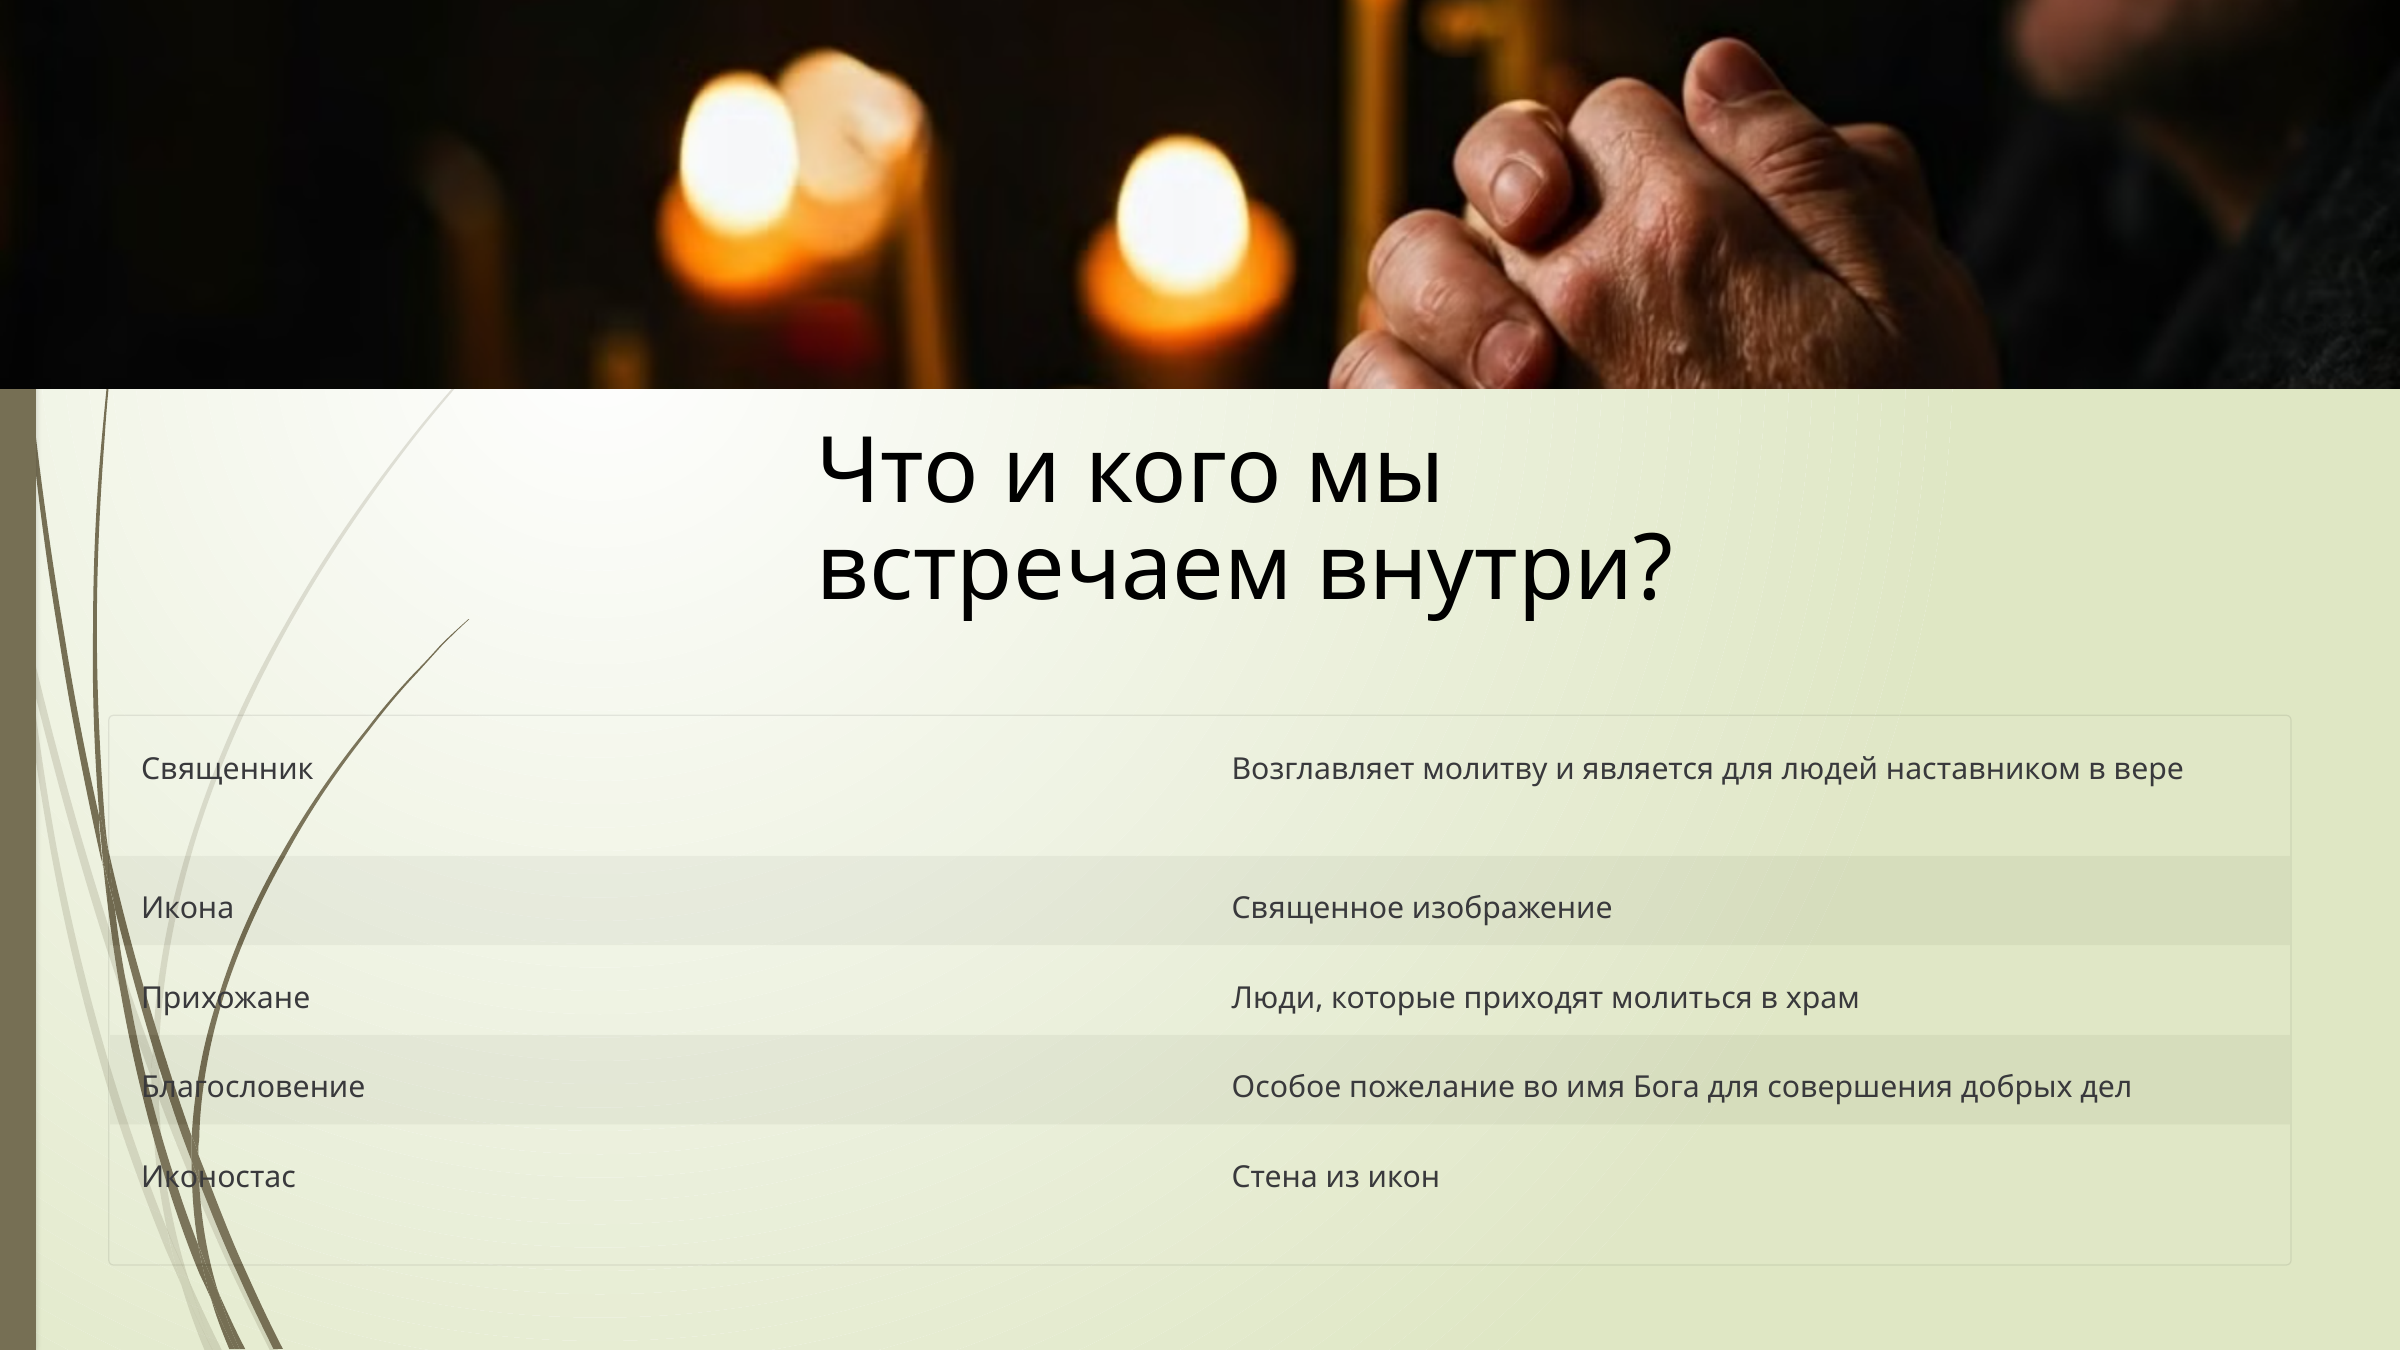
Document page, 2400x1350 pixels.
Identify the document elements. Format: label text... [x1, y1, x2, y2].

text_box [110, 1034, 2290, 1124]
text_box Что и кого мы встречаем внутри? [816, 424, 1750, 619]
picture [0, 0, 2400, 389]
text_box Возглавляет молитву и является для людей наставником в вере [1231, 736, 2259, 836]
text_box [110, 945, 2290, 1034]
text_box Иконостас [141, 1144, 1169, 1194]
text_box Прихожане [141, 965, 1169, 1015]
text_box [110, 855, 2290, 945]
text_box Благословение [141, 1054, 1169, 1105]
text_box Священное изображение [1231, 875, 2259, 926]
text_box Икона [141, 875, 1169, 926]
text_box Особое пожелание во имя Бога для совершения добрых дел [1231, 1054, 2259, 1105]
text_box [110, 1124, 2290, 1264]
text_box Люди, которые приходят молиться в храм [1231, 965, 2259, 1015]
text_box [110, 716, 2290, 855]
text_box Священник [141, 736, 1169, 787]
text_box Стена из икон [1231, 1144, 2259, 1244]
